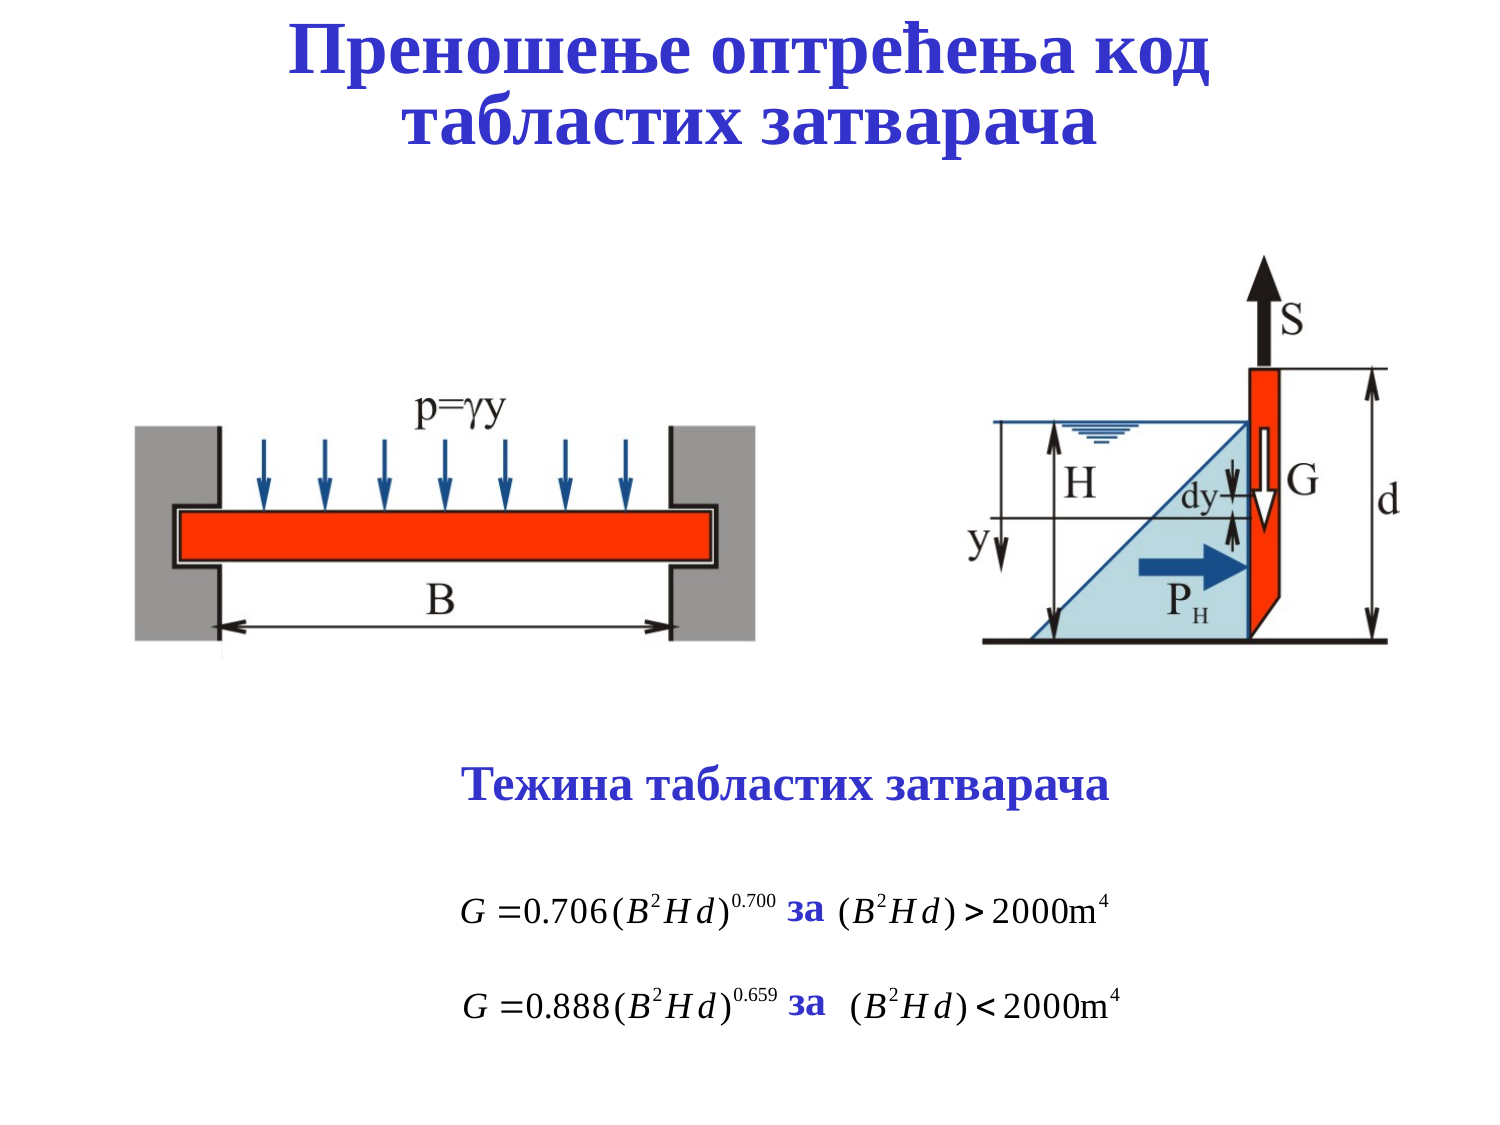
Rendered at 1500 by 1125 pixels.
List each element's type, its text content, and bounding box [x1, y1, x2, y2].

picture [123, 255, 1400, 669]
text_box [832, 883, 1117, 941]
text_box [454, 883, 784, 941]
text_box за [772, 871, 840, 937]
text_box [456, 977, 786, 1036]
title Преношење оптрећења код табластих затварача [112, 24, 1388, 151]
text_box за [773, 966, 842, 1032]
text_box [844, 977, 1129, 1036]
text_box Тежина табластих затварача [446, 743, 1126, 819]
